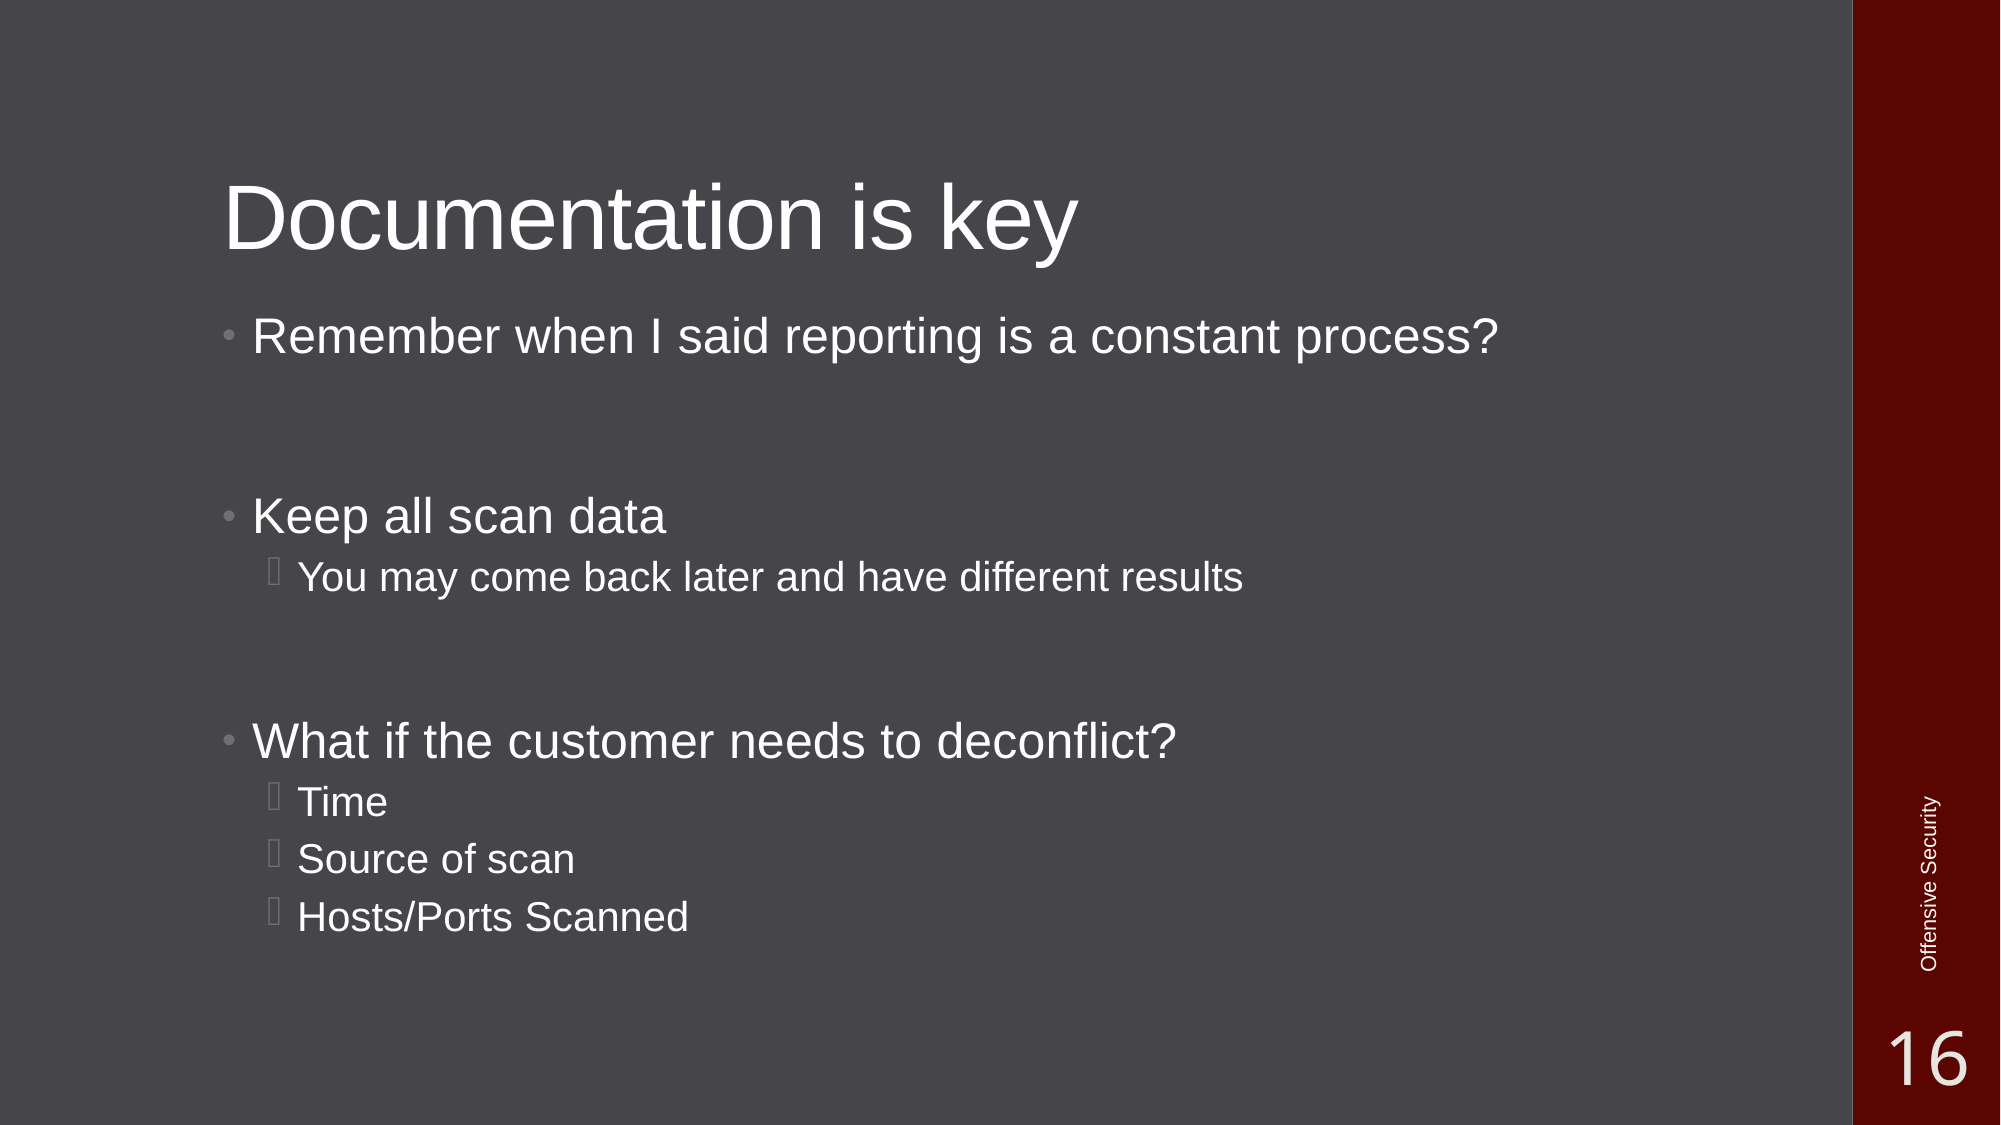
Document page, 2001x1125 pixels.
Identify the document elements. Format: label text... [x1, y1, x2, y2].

slide_number 16 [1852, 1012, 2000, 1110]
list Remember when I said reporting is a constant process? Keep all scan data You may come back later and have different results What if the customer needs to deconflict? Time Source of scan Hosts/Ports Scanned [206, 299, 1617, 1014]
footer Offensive Security [1897, 400, 1958, 988]
title Documentation is key [206, 60, 1797, 278]
